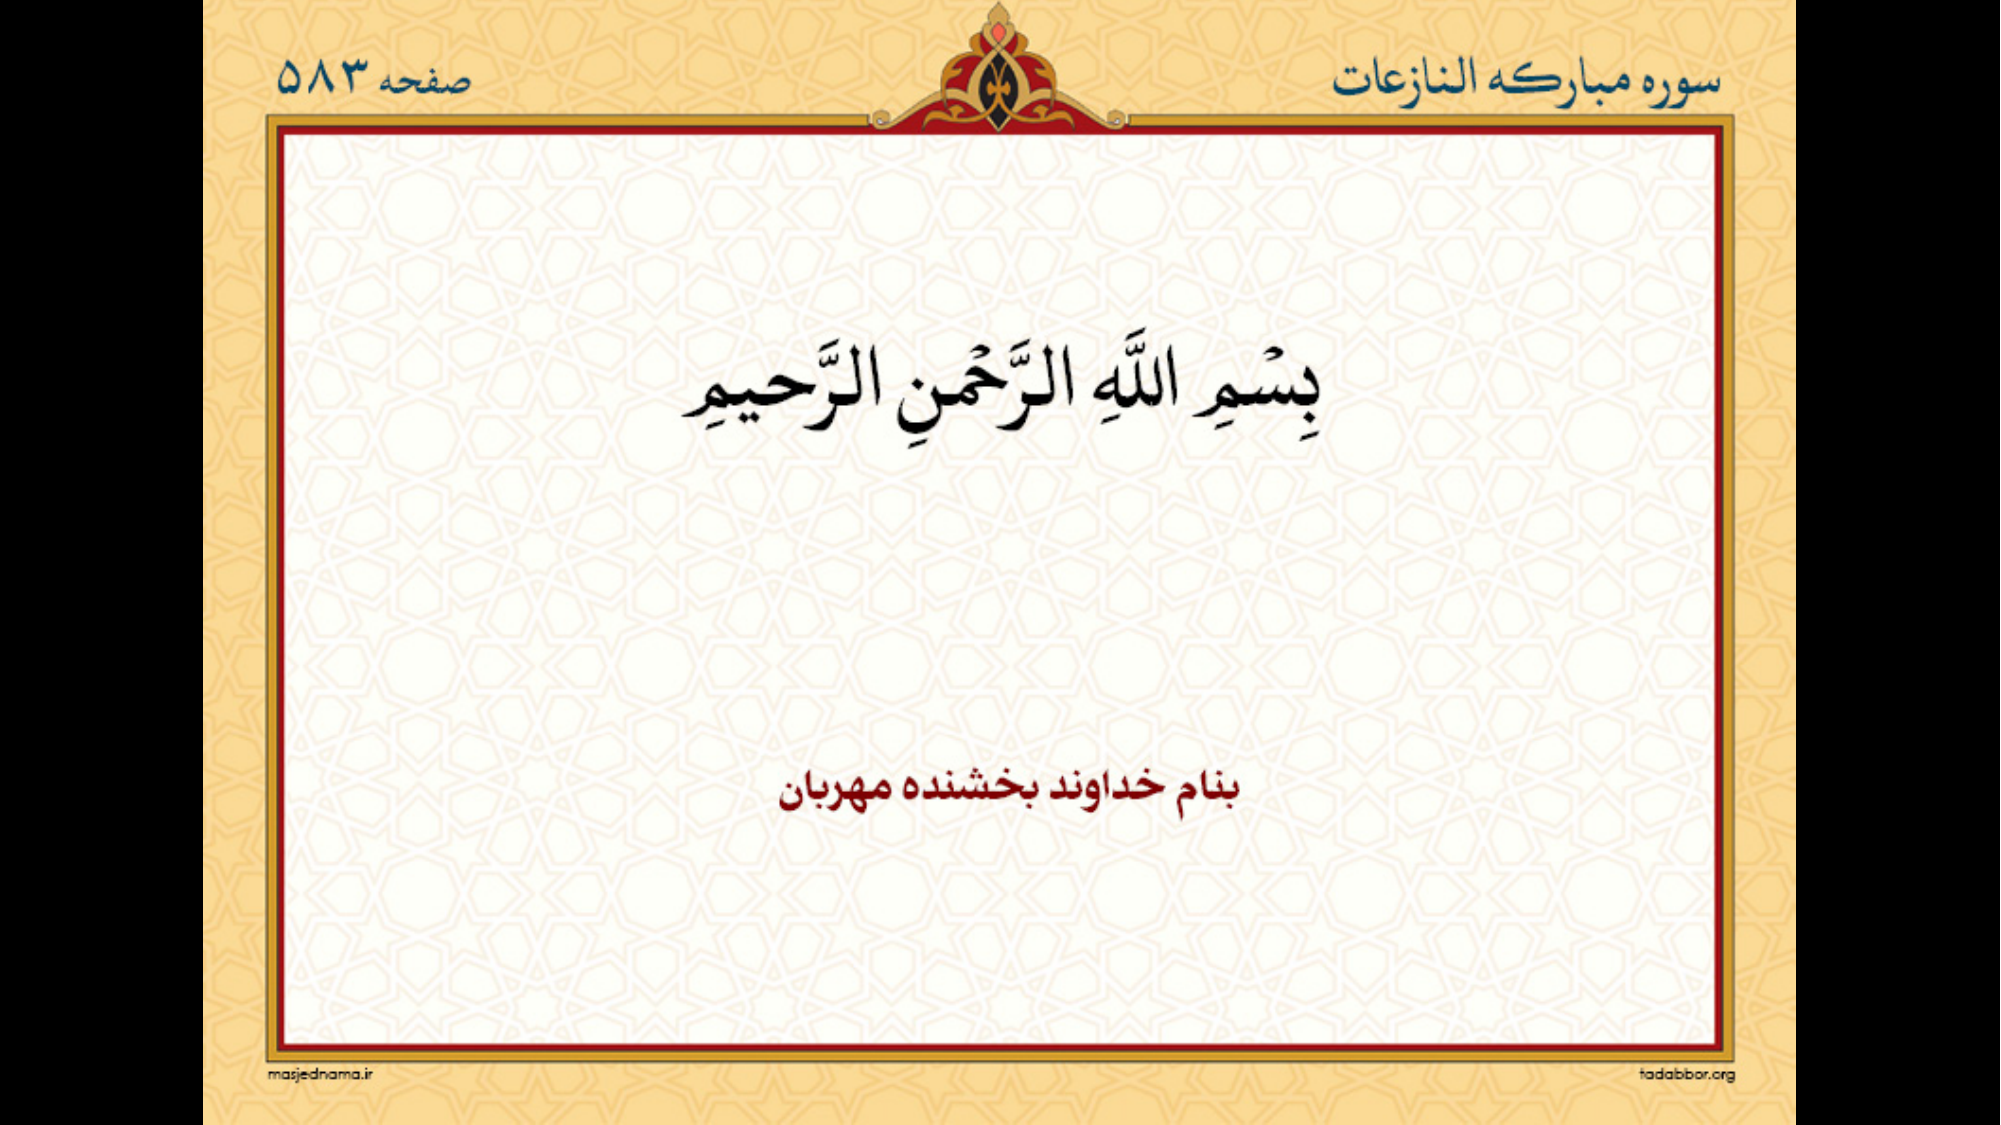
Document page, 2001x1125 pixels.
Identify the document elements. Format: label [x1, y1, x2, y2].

picture [203, 0, 1796, 1125]
